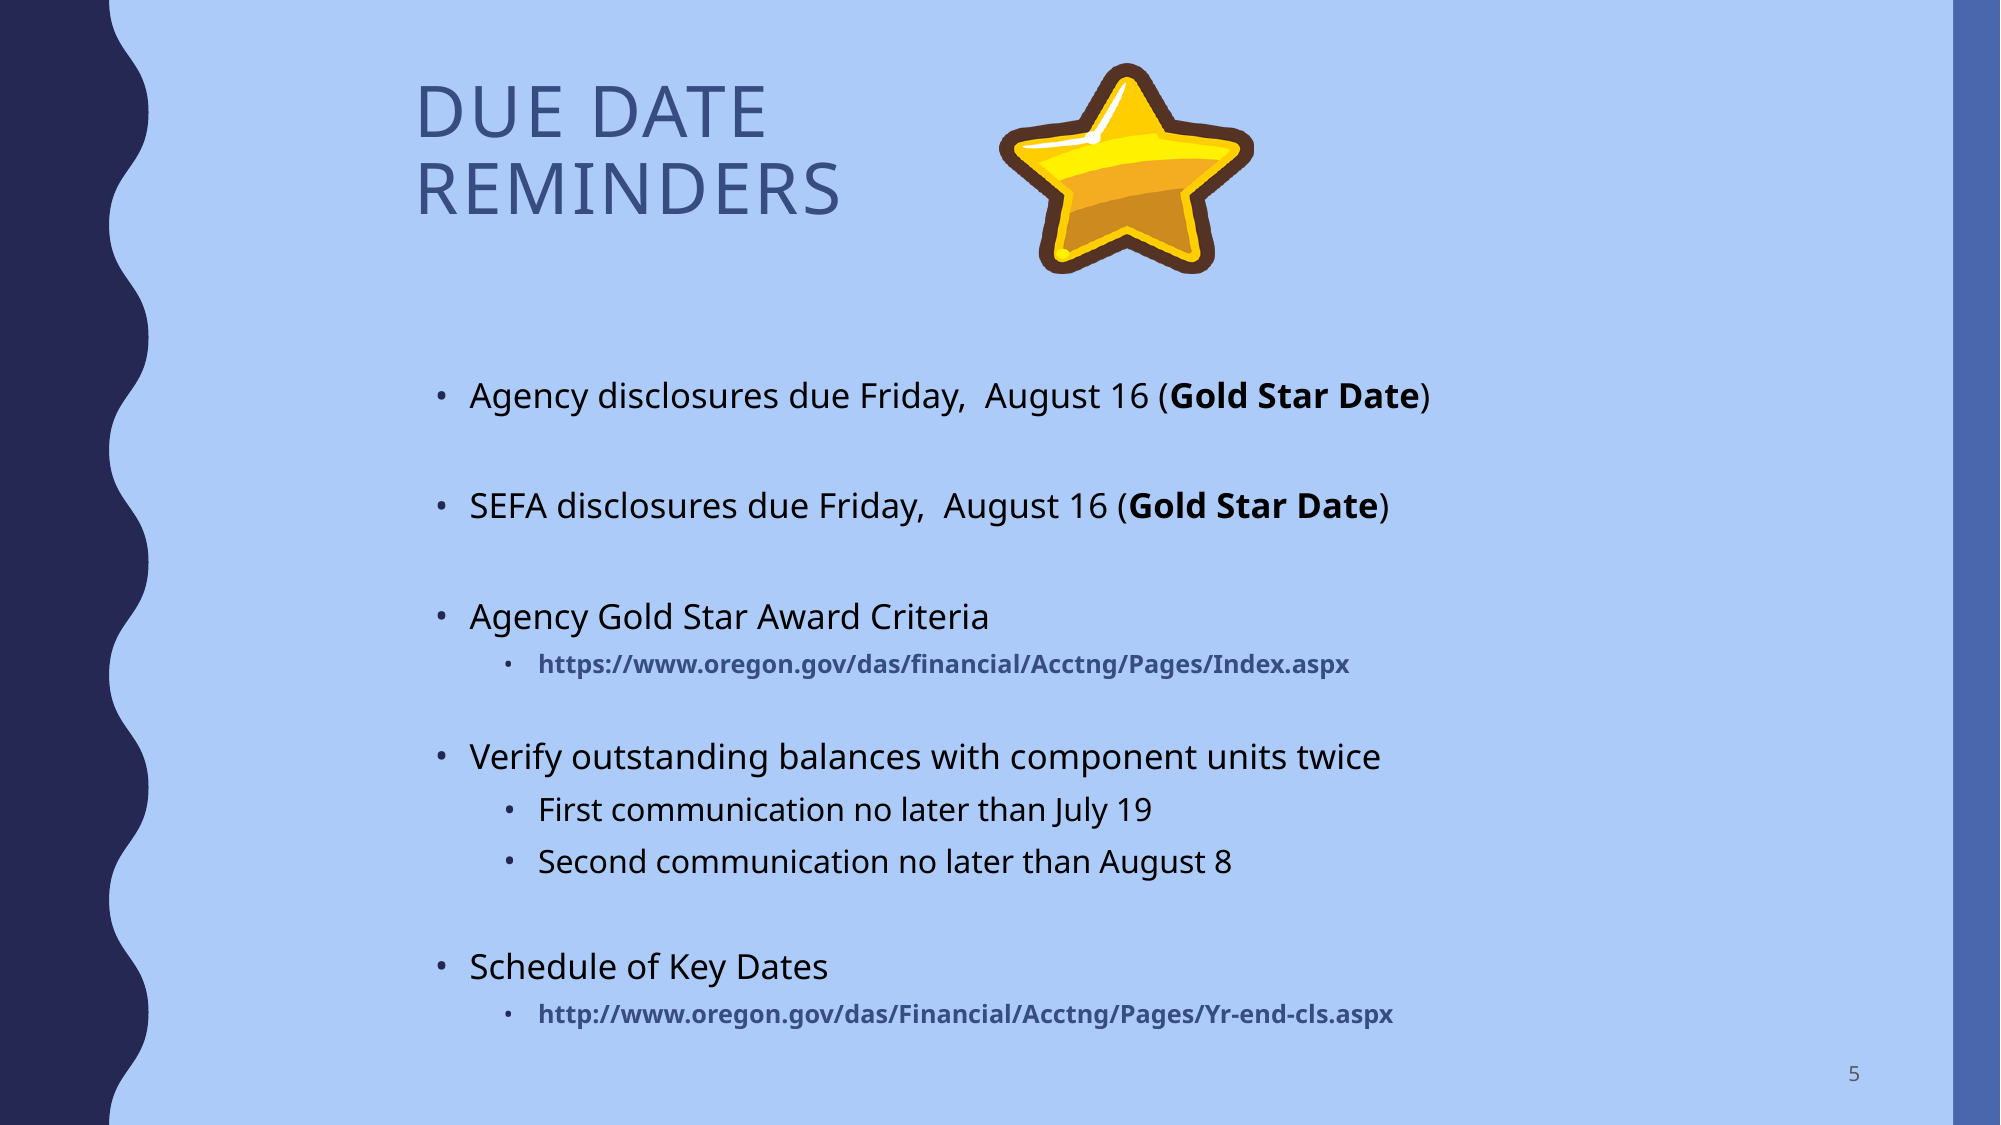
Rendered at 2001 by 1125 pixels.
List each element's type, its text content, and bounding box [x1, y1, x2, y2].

list Agency disclosures due Friday, August 16 (Gold Star Date) SEFA disclosures due Friday, August 16 (Gold Star Date) Agency Gold Star Award Criteria https://www.oregon.gov/das/financial/Acctng/Pages/Index.aspx Verify outstanding balances with component units twice First communication no later than July 19 Second communication no later than August 8 Schedule of Key Dates http://www.oregon.gov/das/Financial/Acctng/Pages/Yr-end-cls.aspx [420, 362, 1500, 1046]
slide_number 5 [1412, 1045, 1875, 1103]
picture [999, 63, 1254, 274]
title Due Date Reminders [399, 68, 999, 238]
